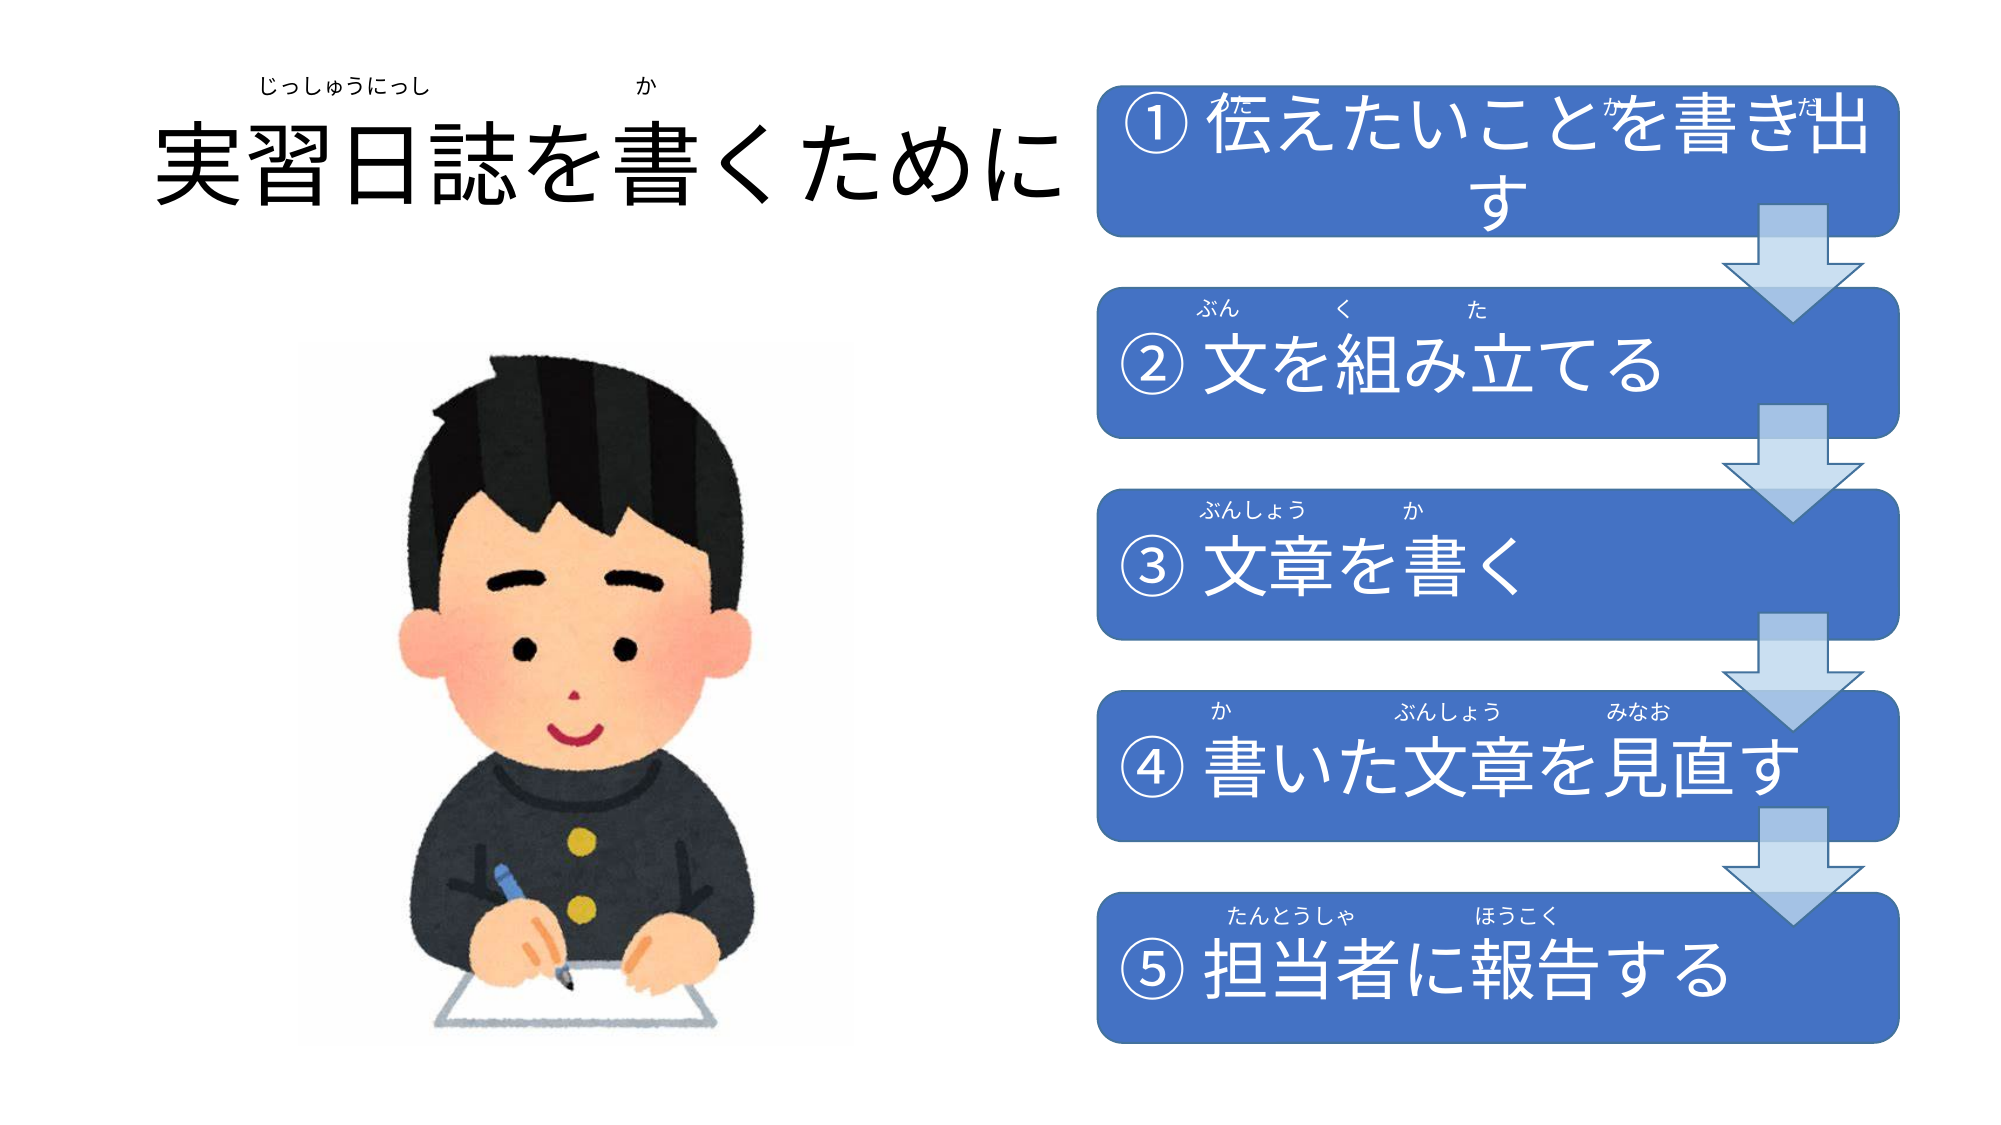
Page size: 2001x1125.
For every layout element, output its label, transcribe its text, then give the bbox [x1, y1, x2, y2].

text_box ③文章を書く [1096, 488, 1900, 641]
text_box [1721, 403, 1866, 526]
picture [298, 342, 854, 1046]
text_box ②文を組み立てる [1096, 286, 1900, 439]
text_box [1721, 806, 1866, 929]
text_box つた [1194, 84, 1268, 126]
text_box ④書いた文章を見直す [1096, 690, 1900, 843]
text_box ほうこく [1459, 895, 1577, 936]
text_box みなお [1591, 691, 1687, 733]
text_box く [1318, 287, 1370, 329]
text_box か だ [1587, 86, 1835, 128]
title 実習日誌を書くために [137, 59, 1863, 278]
text_box じっしゅうにっし [243, 65, 447, 107]
text_box た [1451, 288, 1504, 330]
text_box ぶんしょう [1379, 691, 1518, 733]
text_box たんとうしゃ [1212, 895, 1373, 936]
text_box ぶん [1181, 287, 1255, 329]
text_box か [1387, 490, 1439, 532]
text_box [1721, 203, 1866, 326]
text_box ①伝えたいことを書き出す [1096, 85, 1900, 238]
text_box ぶんしょう [1184, 489, 1323, 531]
text_box か [1195, 690, 1248, 732]
text_box [1721, 611, 1866, 734]
text_box ⑤担当者に報告する [1096, 891, 1900, 1044]
text_box か [620, 65, 673, 107]
